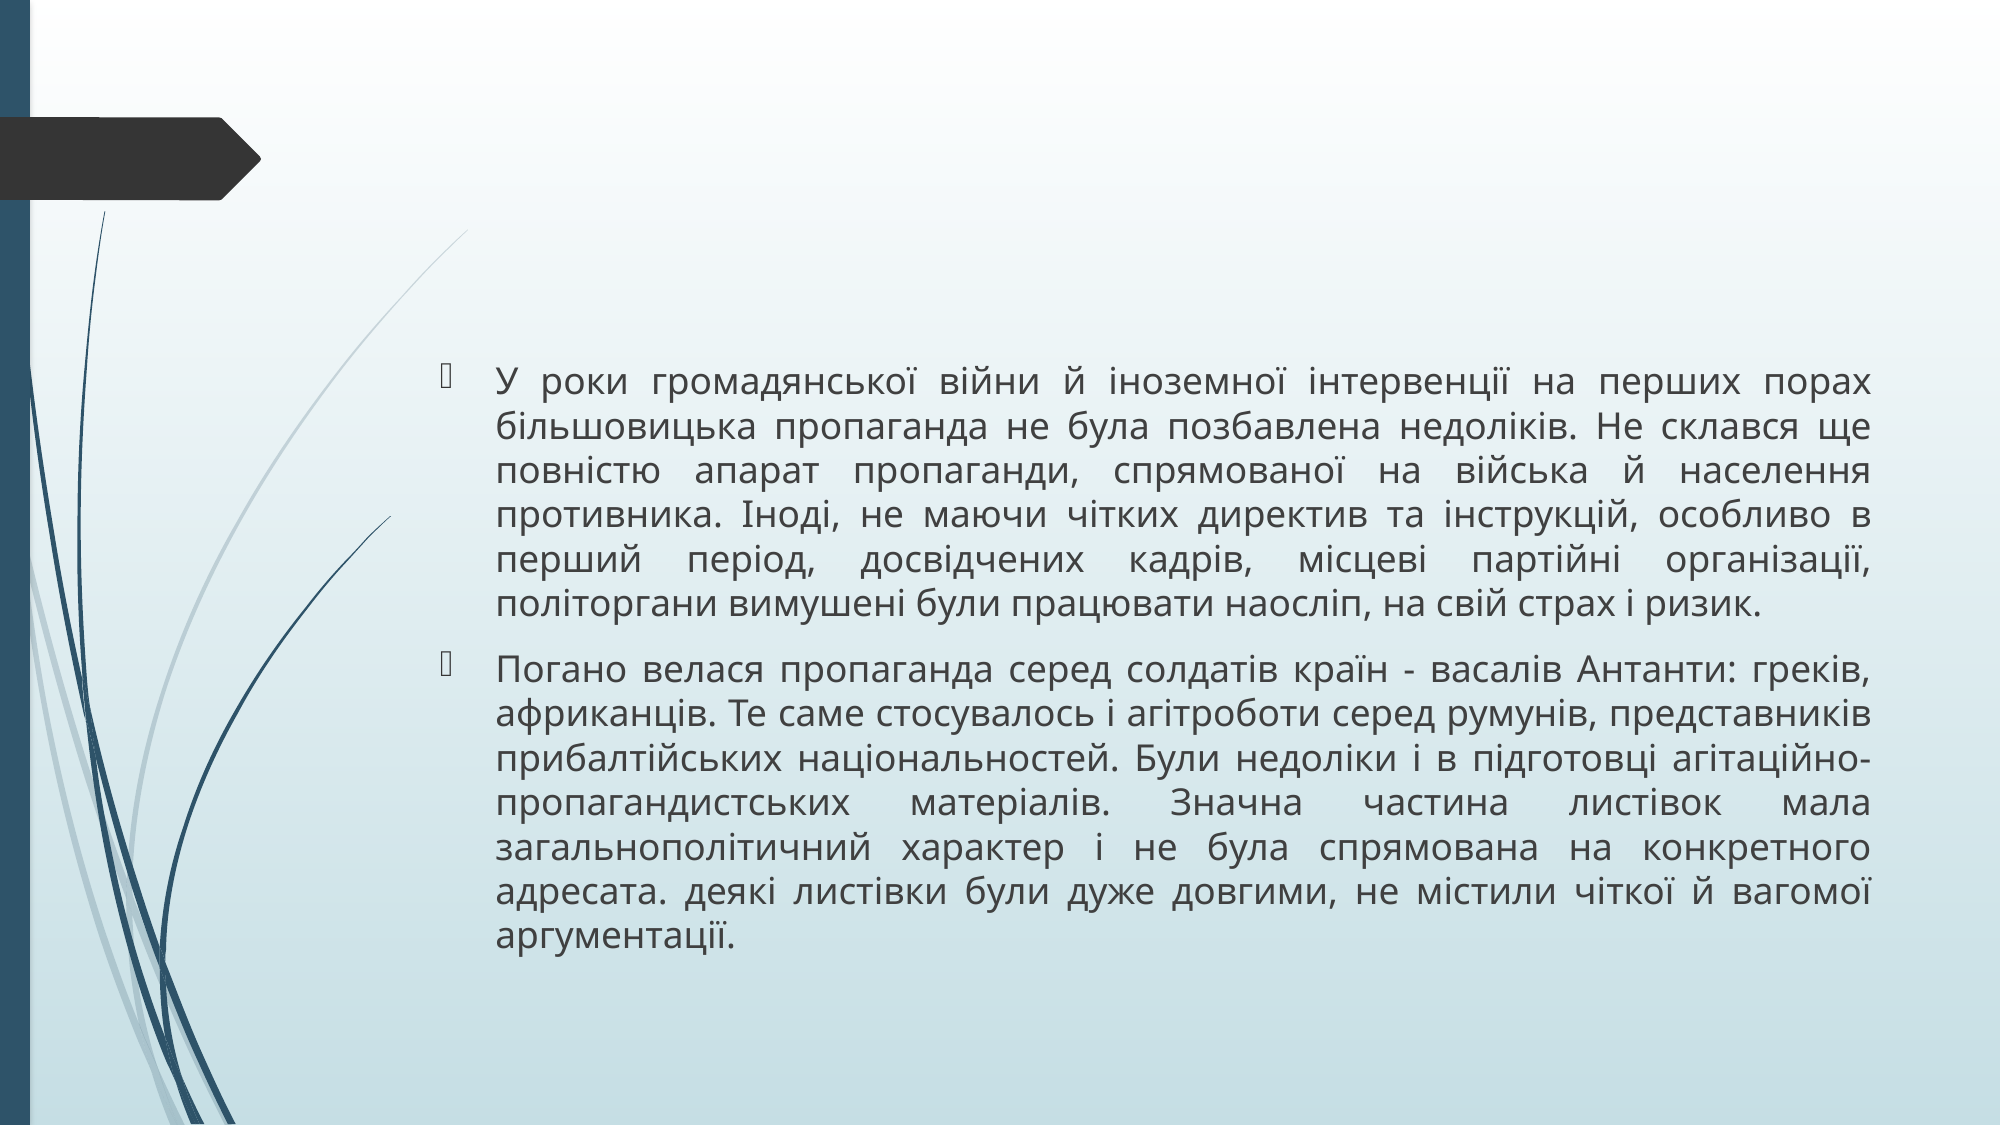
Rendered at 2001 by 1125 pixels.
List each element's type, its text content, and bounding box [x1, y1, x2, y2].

list У роки громадянської війни й іноземної інтервенції на перших порах більшовицька пропаганда не була позбавлена недоліків. Не склався ще повністю апарат пропаганди, спрямованої на війська й населення противника. Іноді, не маючи чітких директив та інструкцій, особливо в перший період, досвідчених кадрів, місцеві партійні організації, політоргани вимушені були працювати наосліп, на свій страх і ризик. Погано велася пропаганда серед солдатів країн - васалів Антанти: греків, африканців. Те саме стосувалось і агітроботи серед румунів, представників прибалтійських національностей. Були недоліки і в підготовці агітаційно-пропагандистських матеріалів. Значна частина листівок мала загальнополітичний характер і не була спрямована на конкретного адресата. деякі листівки були дуже довгими, не містили чіткої й вагомої аргументації. [424, 350, 1888, 970]
